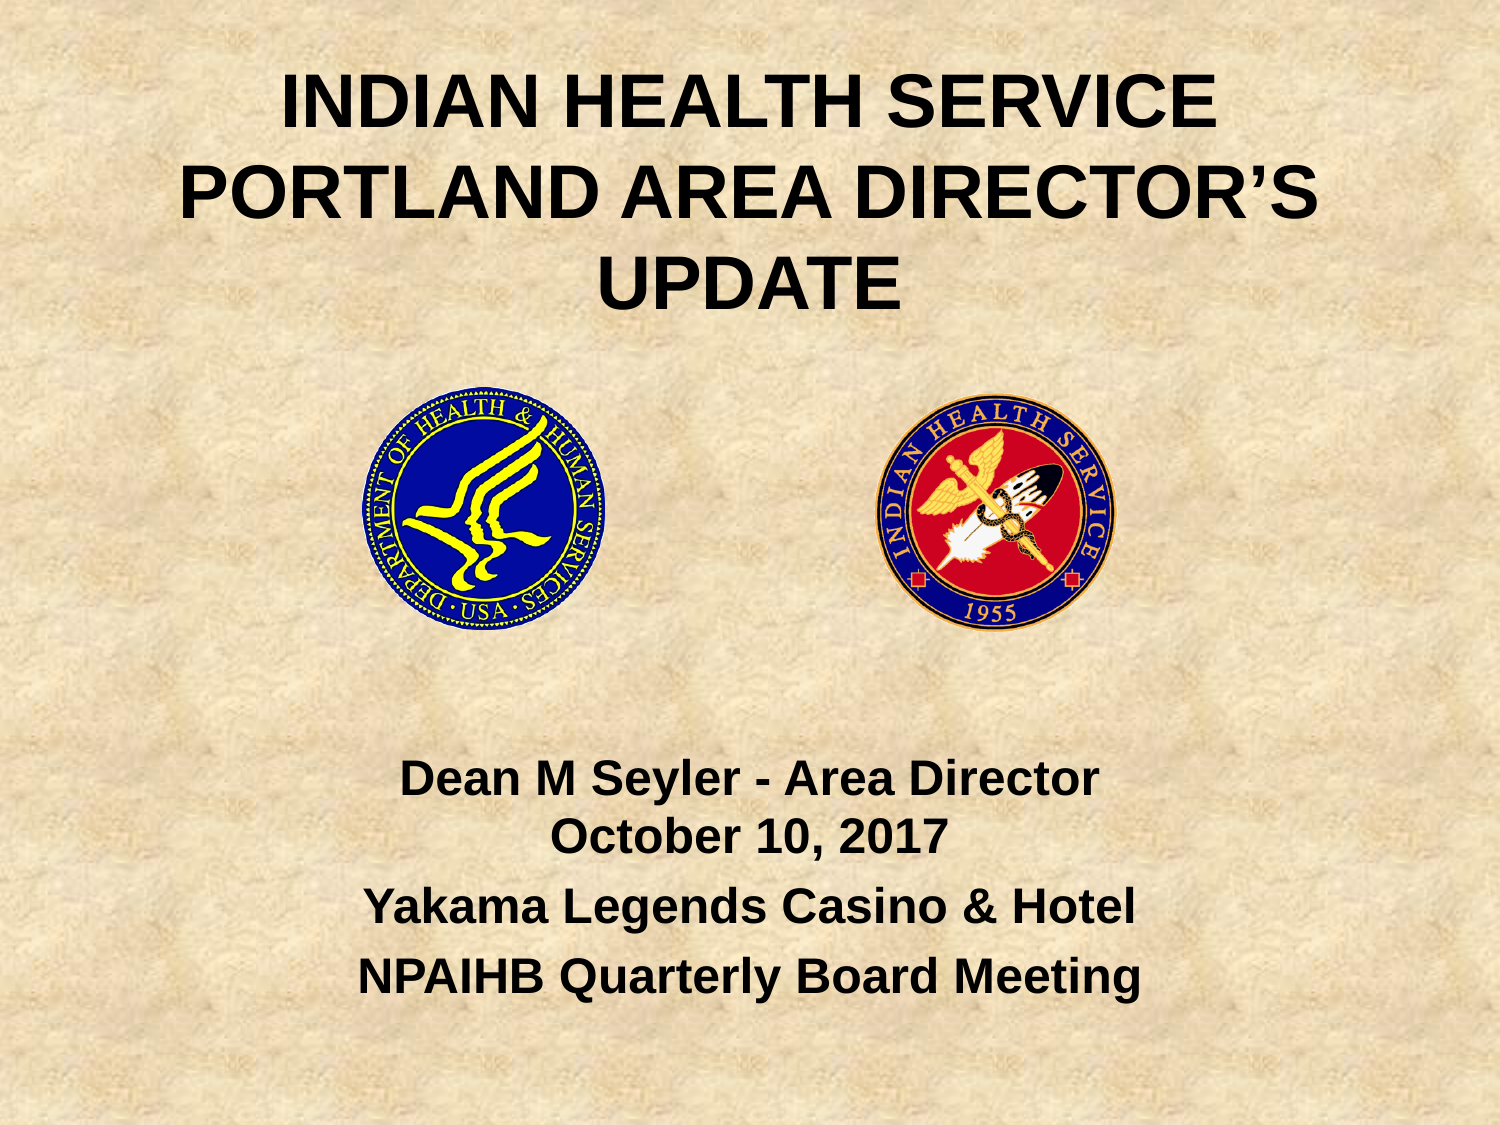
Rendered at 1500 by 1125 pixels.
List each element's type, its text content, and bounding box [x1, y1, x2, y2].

subtitle Dean M Seyler - Area Director October 10, 2017 Yakama Legends Casino & Hotel NPAIHB Quarterly Board Meeting [112, 750, 1388, 1063]
title Indian Health Service Portland Area Director’s Update [75, 50, 1425, 325]
picture [0, 1, 1500, 1125]
